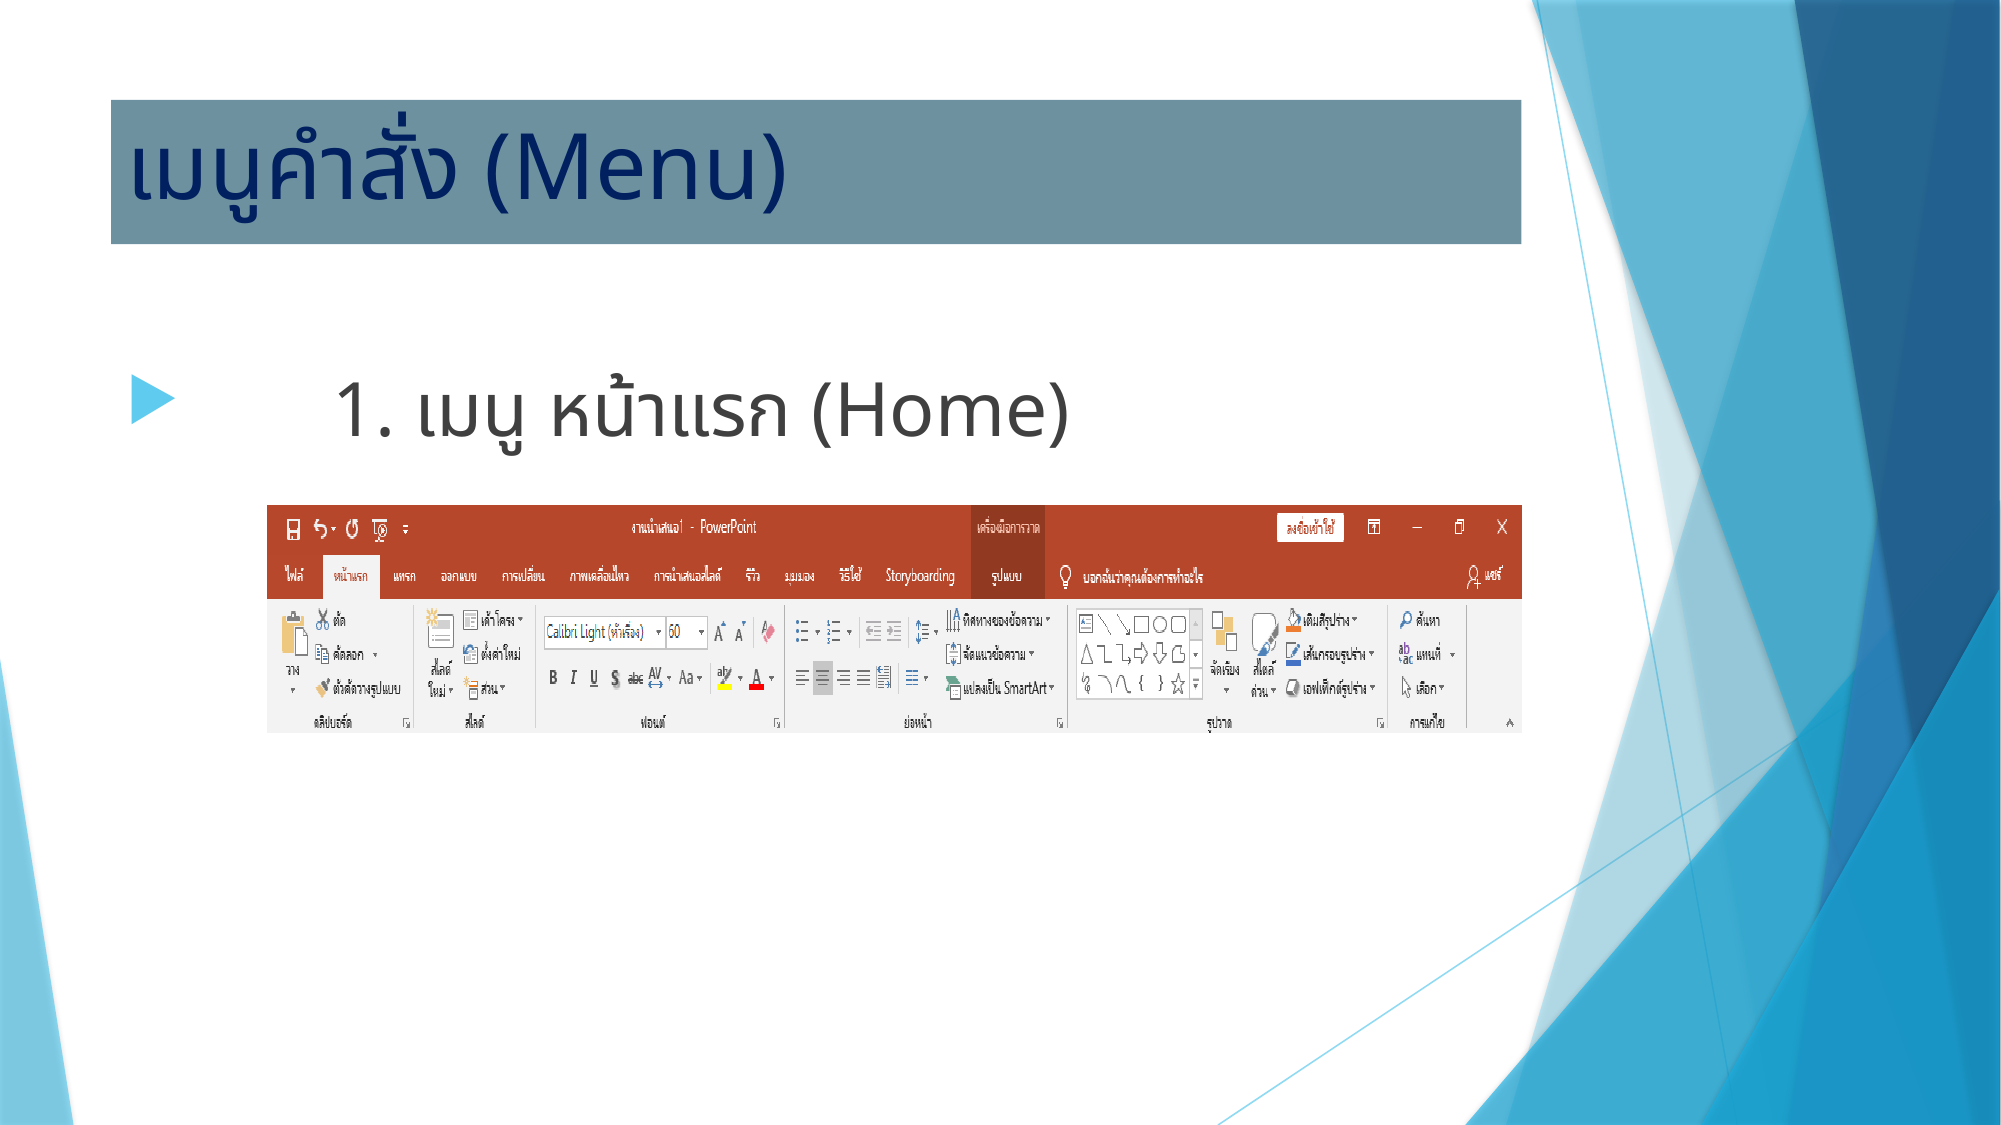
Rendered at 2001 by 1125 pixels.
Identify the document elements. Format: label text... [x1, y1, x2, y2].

picture [266, 504, 1522, 734]
list 1. เมนู หน้าแรก (Home) [111, 354, 1522, 992]
title เมนูคำสั่ง (Menu) [111, 99, 1522, 245]
